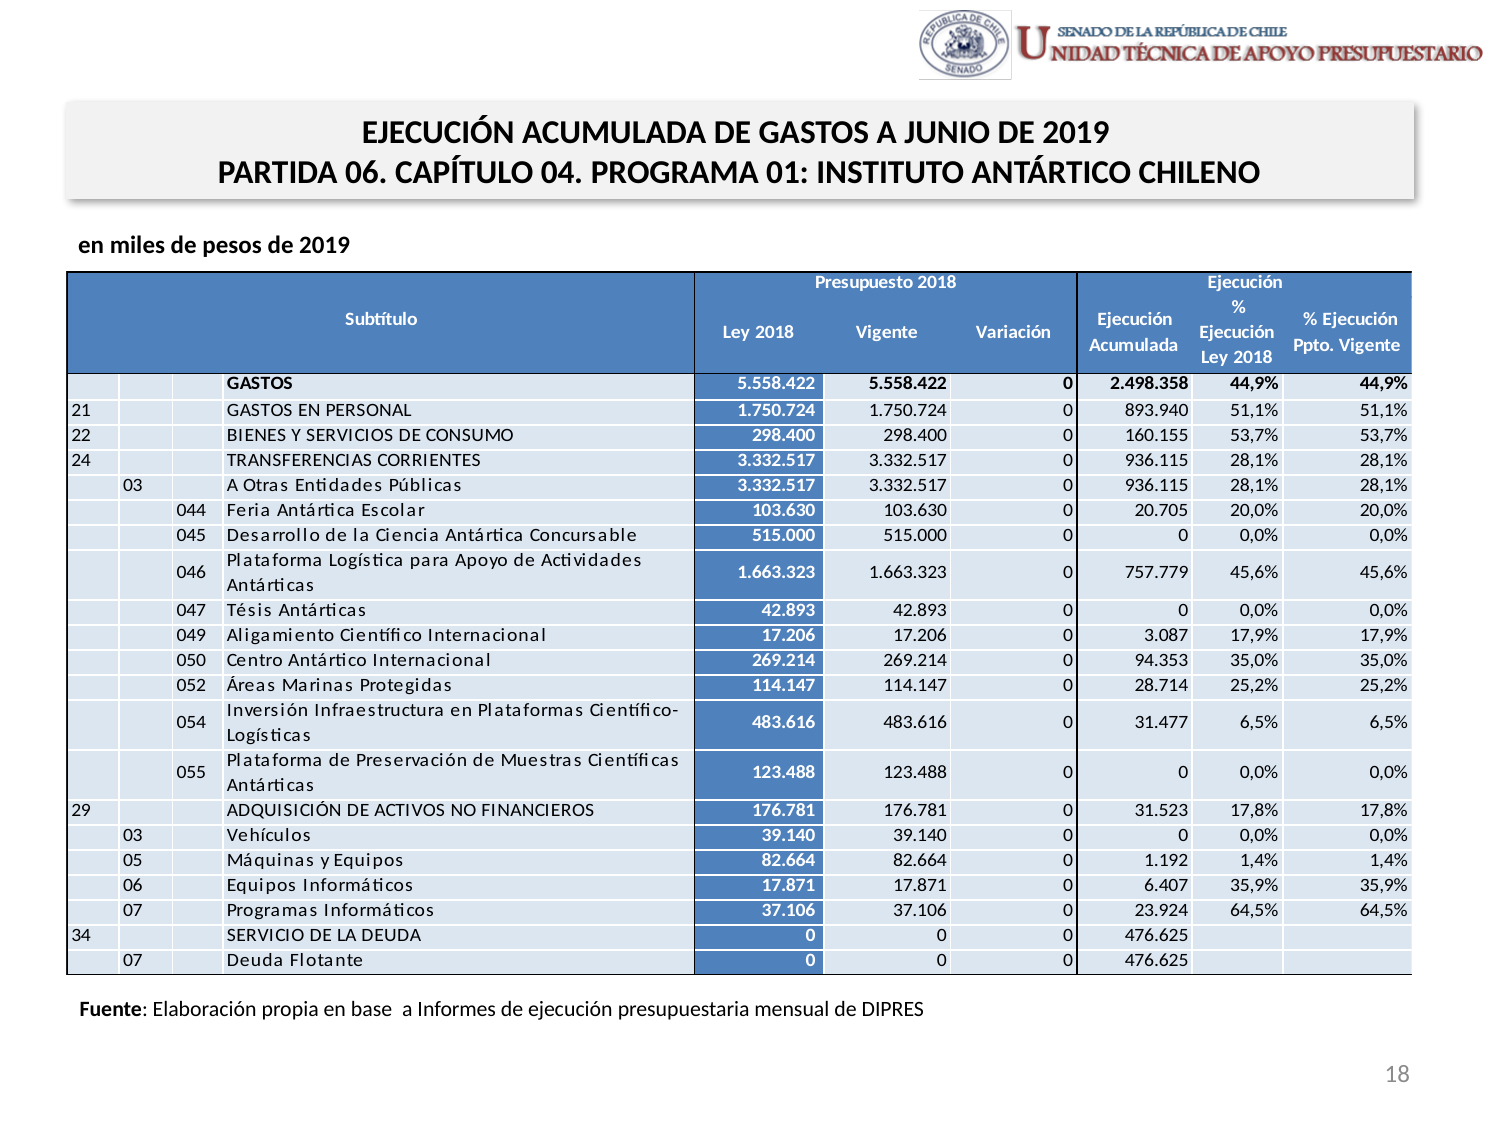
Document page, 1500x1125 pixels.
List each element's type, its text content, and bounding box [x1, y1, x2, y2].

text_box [66, 270, 1414, 977]
footer Fuente: Elaboración propia en base a Informes de ejecución presupuestaria mensual de DIPRES [64, 986, 1444, 1047]
text_box EJECUCIÓN ACUMULADA DE GASTOS A JUNIO DE 2019 PARTIDA 06. CAPÍTULO 04. PROGRAMA 01: INSTITUTO ANTÁRTICO CHILENO [66, 102, 1414, 199]
text_box en miles de pesos de 2019 [63, 220, 1414, 272]
slide_number 18 [1074, 1042, 1425, 1103]
picture [919, 0, 1498, 113]
